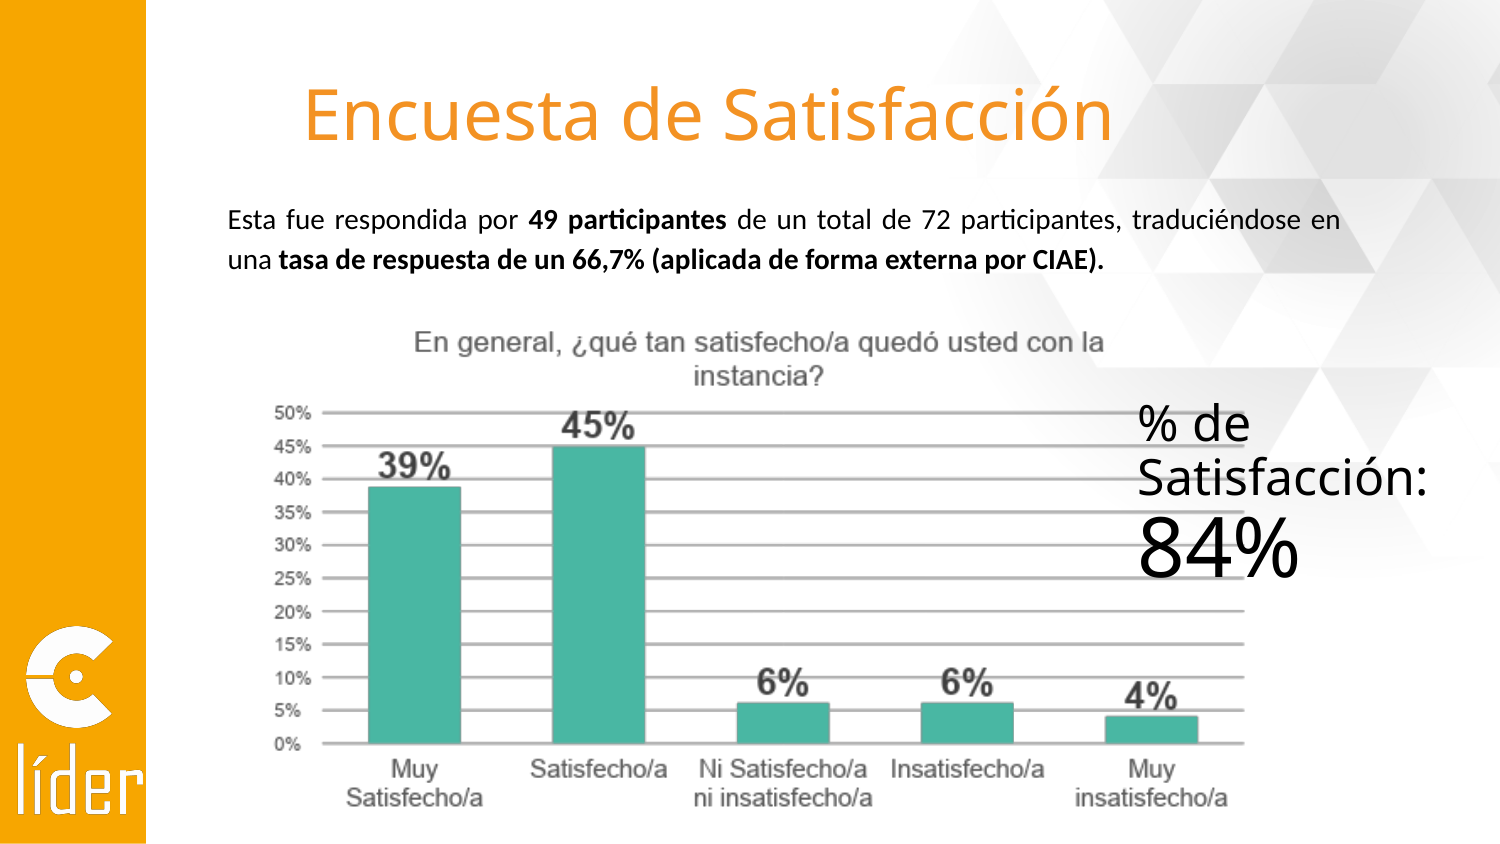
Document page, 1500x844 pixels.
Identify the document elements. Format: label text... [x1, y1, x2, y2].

title Encuesta de Satisfacción [287, 36, 1487, 200]
text_box % de Satisfacción: 84% [1269, 415, 1500, 579]
picture [3, 731, 143, 826]
picture [26, 626, 115, 728]
picture [253, 325, 1265, 832]
text_box Esta fue respondida por 49 participantes de un total de 72 participantes, traduciéndose en una tasa de respuesta de un 66,7% (aplicada de forma externa por CIAE). [212, 187, 1357, 282]
